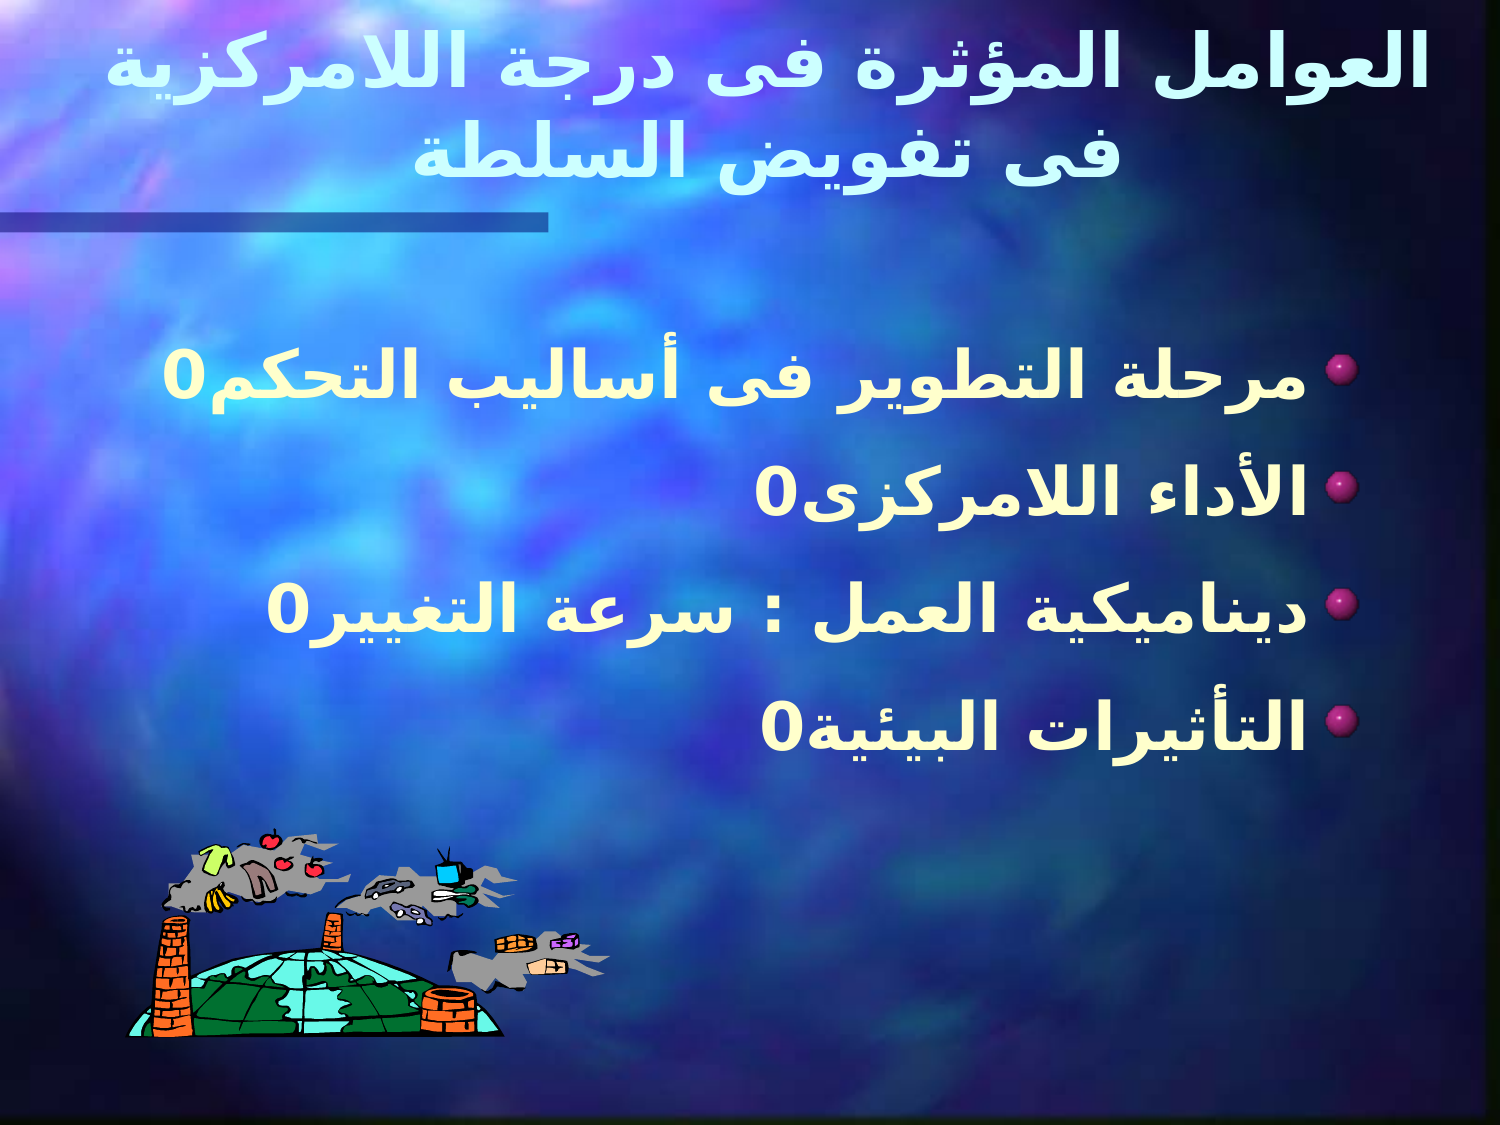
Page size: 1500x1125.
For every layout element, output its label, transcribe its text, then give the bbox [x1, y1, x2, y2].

list مرحلة التطوير فى أساليب التحكم0 الأداء اللامركزى0 ديناميكية العمل : سرعة التغيير0 التأثيرات البيئية0 [112, 299, 1388, 1038]
picture [0, 0, 1500, 1125]
title العوامل المؤثرة فى درجة اللامركزية فى تفويض السلطة [37, 12, 1500, 200]
